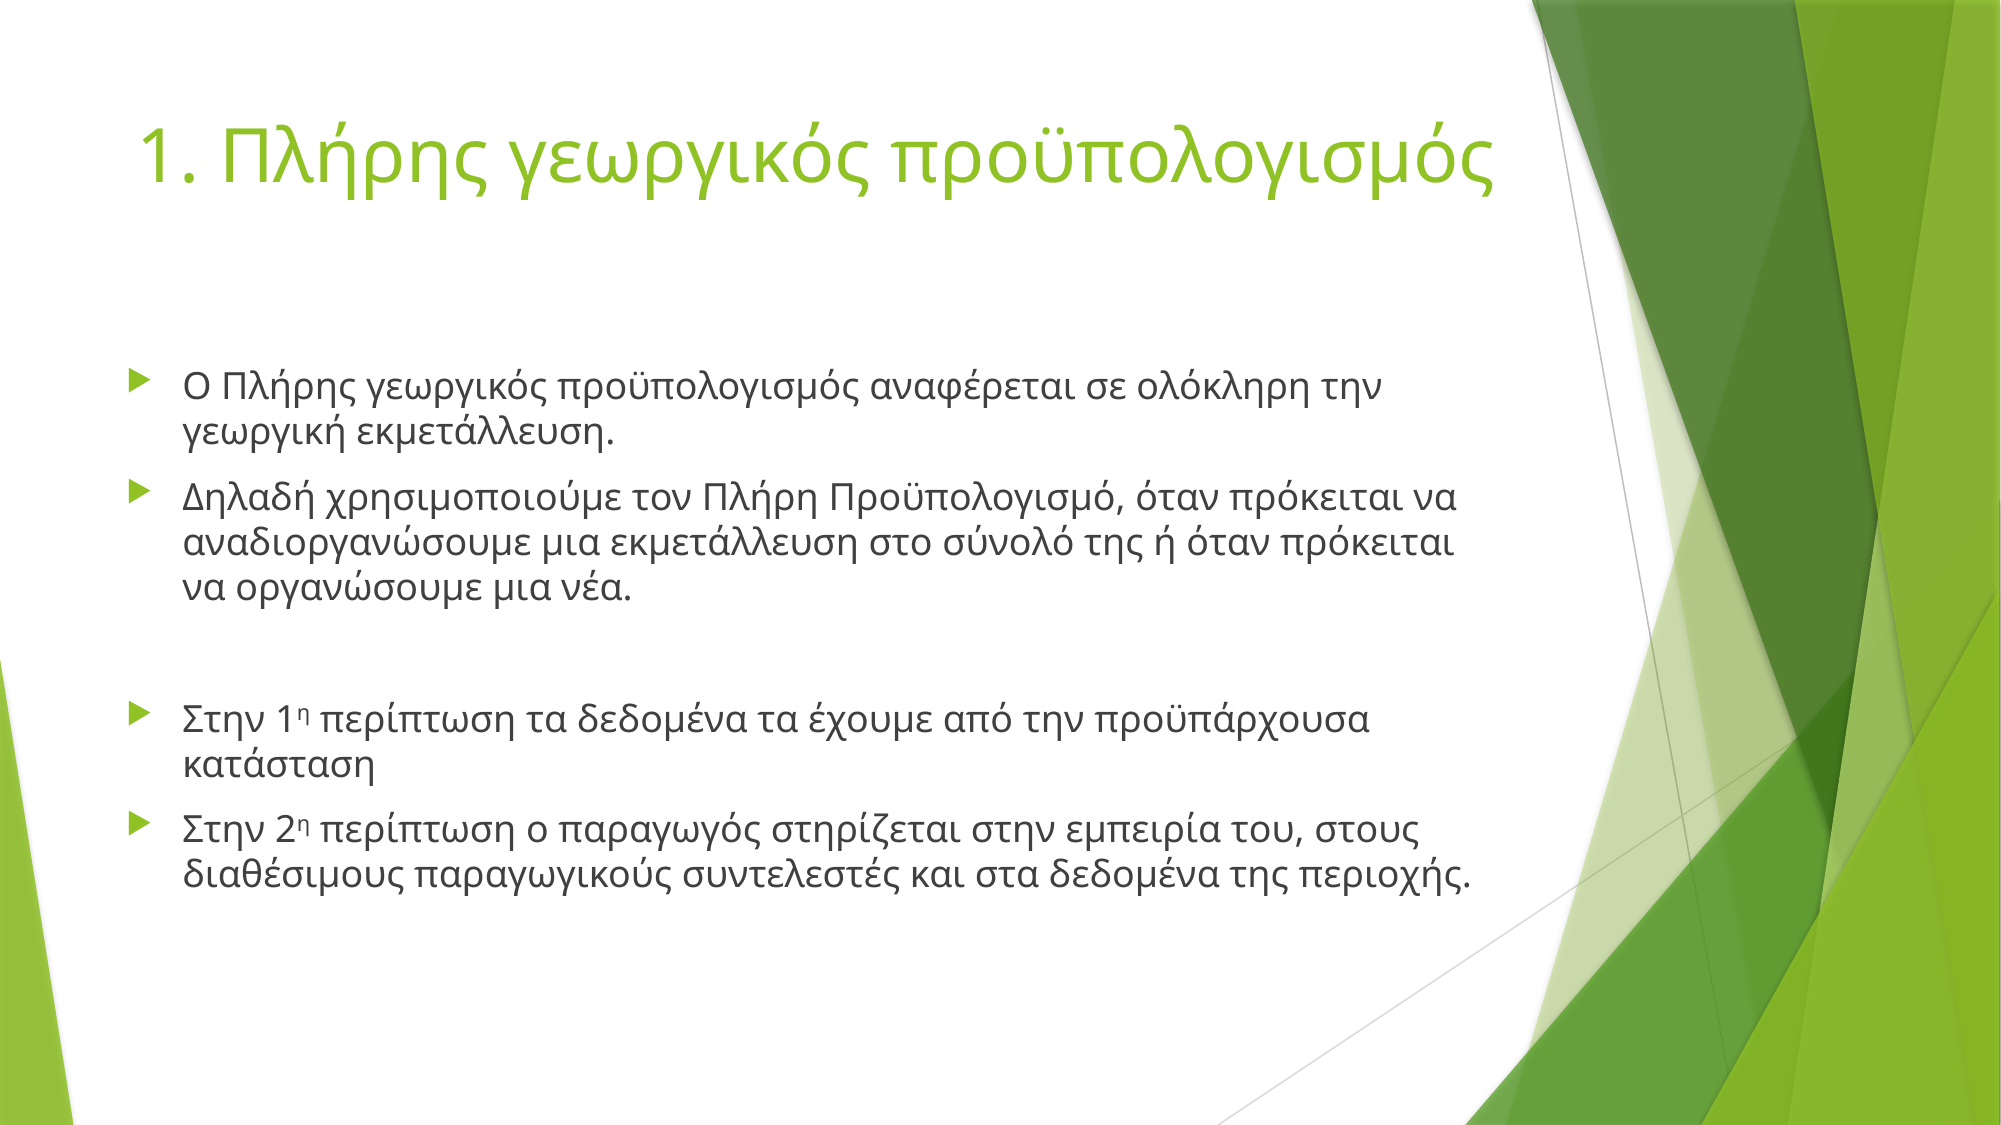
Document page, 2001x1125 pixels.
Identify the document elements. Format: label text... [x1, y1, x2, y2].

list Ο Πλήρης γεωργικός προϋπολογισμός αναφέρεται σε ολόκληρη την γεωργική εκμετάλλευση. Δηλαδή χρησιμοποιούμε τον Πλήρη Προϋπολογισμό, όταν πρόκειται να αναδιοργανώσουμε μια εκμετάλλευση στο σύνολό της ή όταν πρόκειται να οργανώσουμε μια νέα. Στην 1η περίπτωση τα δεδομένα τα έχουμε από την προϋπάρχουσα κατάσταση Στην 2η περίπτωση ο παραγωγός στηρίζεται στην εμπειρία του, στους διαθέσιμους παραγωγικούς συντελεστές και στα δεδομένα της περιοχής. [111, 354, 1522, 992]
title 1. Πλήρης γεωργικός προϋπολογισμός [111, 99, 1522, 317]
